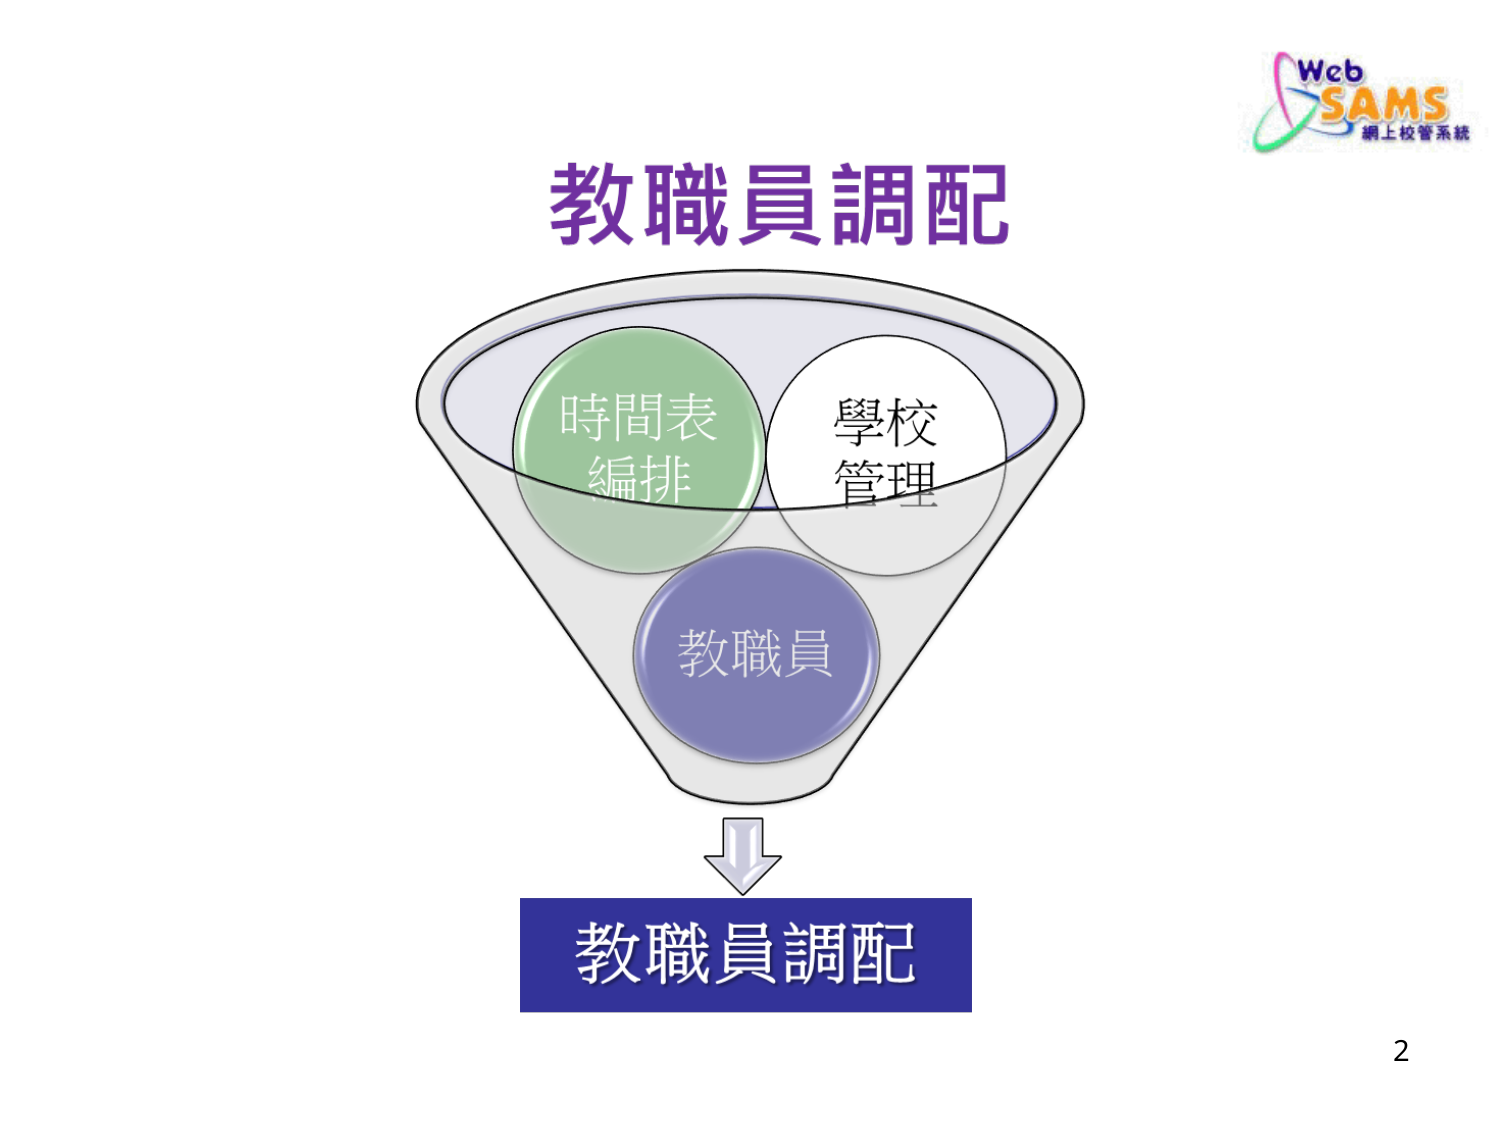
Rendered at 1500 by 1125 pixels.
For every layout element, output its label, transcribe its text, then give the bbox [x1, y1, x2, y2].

picture [14, 2, 1500, 1048]
slide_number 2 [1074, 1054, 1425, 1103]
